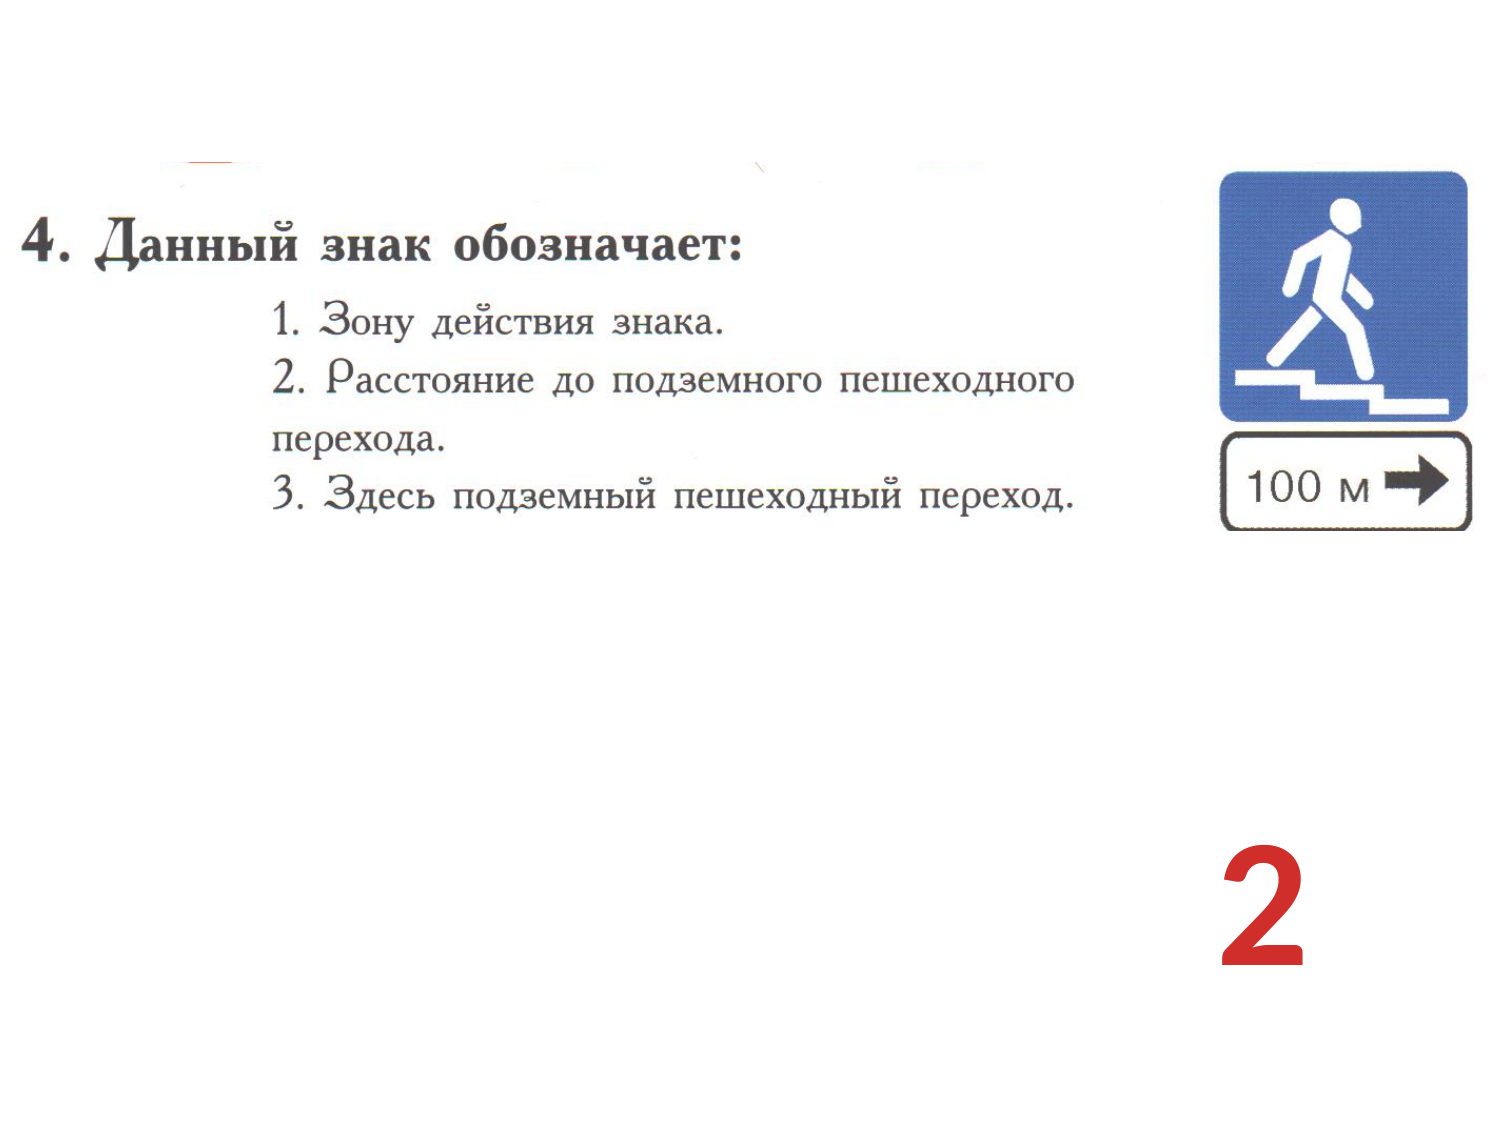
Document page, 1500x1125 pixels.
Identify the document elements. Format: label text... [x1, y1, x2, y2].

text_box 2 [1137, 774, 1388, 1010]
picture [0, 162, 1500, 532]
